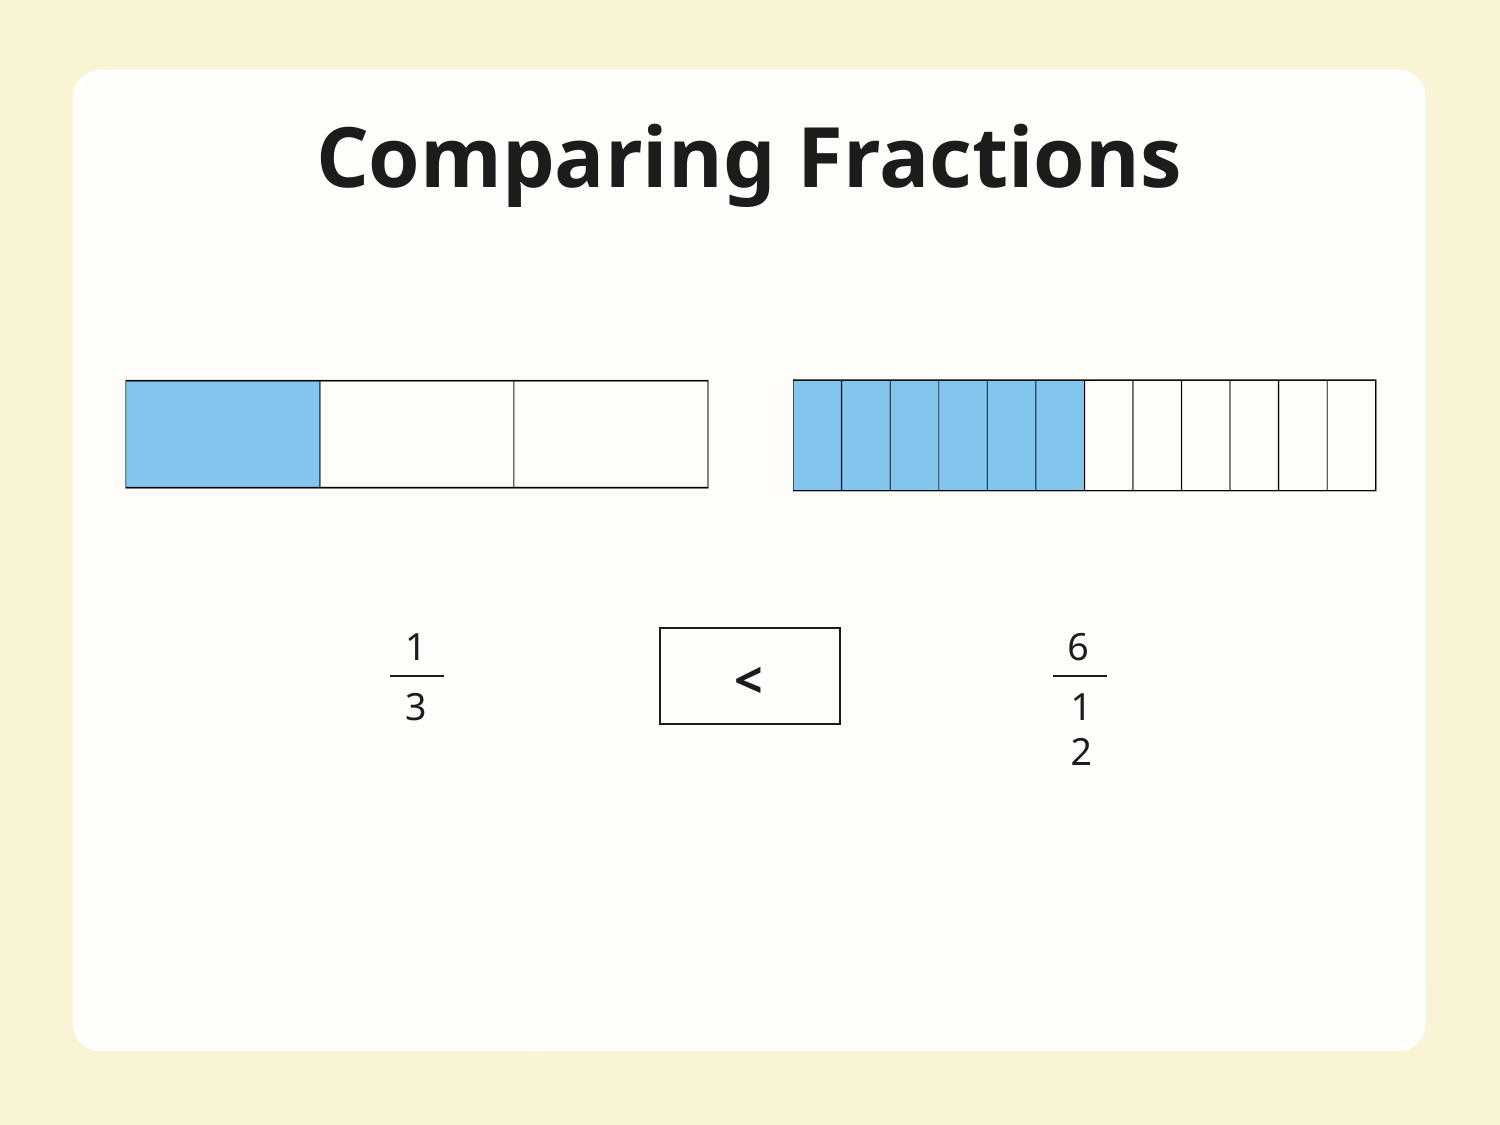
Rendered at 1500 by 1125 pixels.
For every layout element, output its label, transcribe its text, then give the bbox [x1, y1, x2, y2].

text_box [388, 615, 445, 737]
text_box [659, 627, 841, 725]
picture [777, 360, 1387, 509]
picture [110, 370, 720, 512]
text_box < [720, 640, 779, 716]
title Comparing Fractions [73, 76, 1426, 244]
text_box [1045, 615, 1117, 737]
